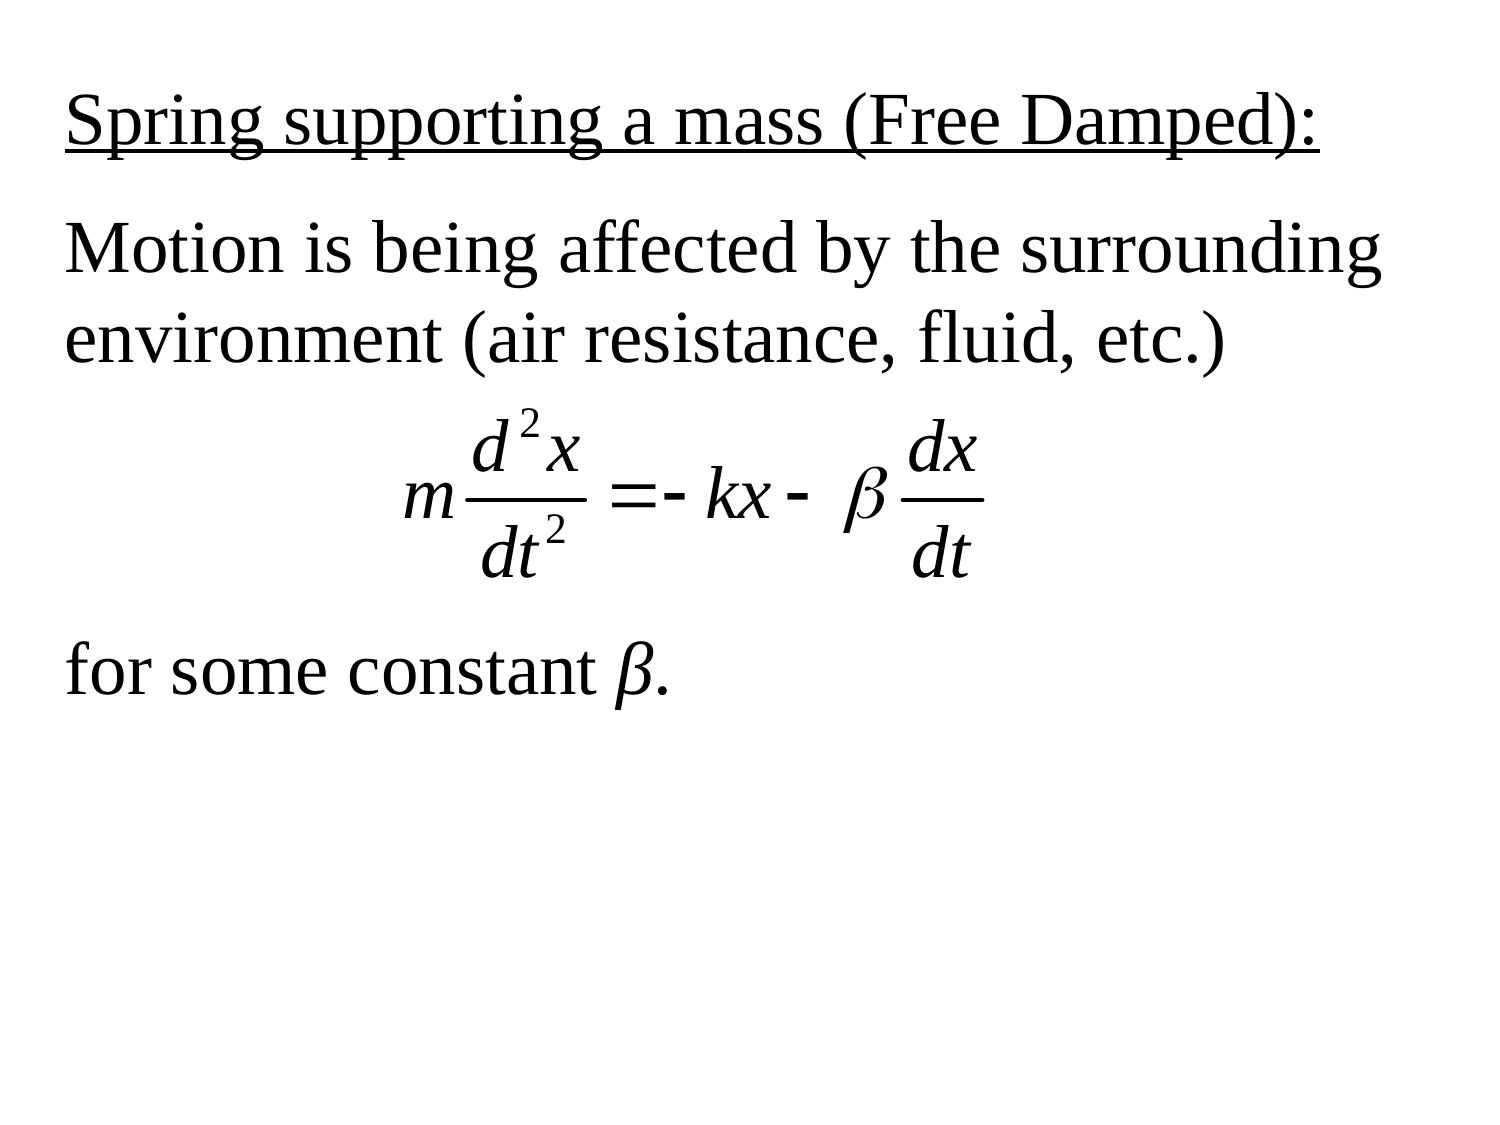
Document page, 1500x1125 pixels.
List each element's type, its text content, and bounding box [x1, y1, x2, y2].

text_box for some constant β. [50, 612, 1425, 718]
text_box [399, 399, 988, 584]
text_box Spring supporting a mass (Free Damped): Motion is being affected by the surrounding environment (air resistance, fluid, etc.) [50, 62, 1438, 385]
